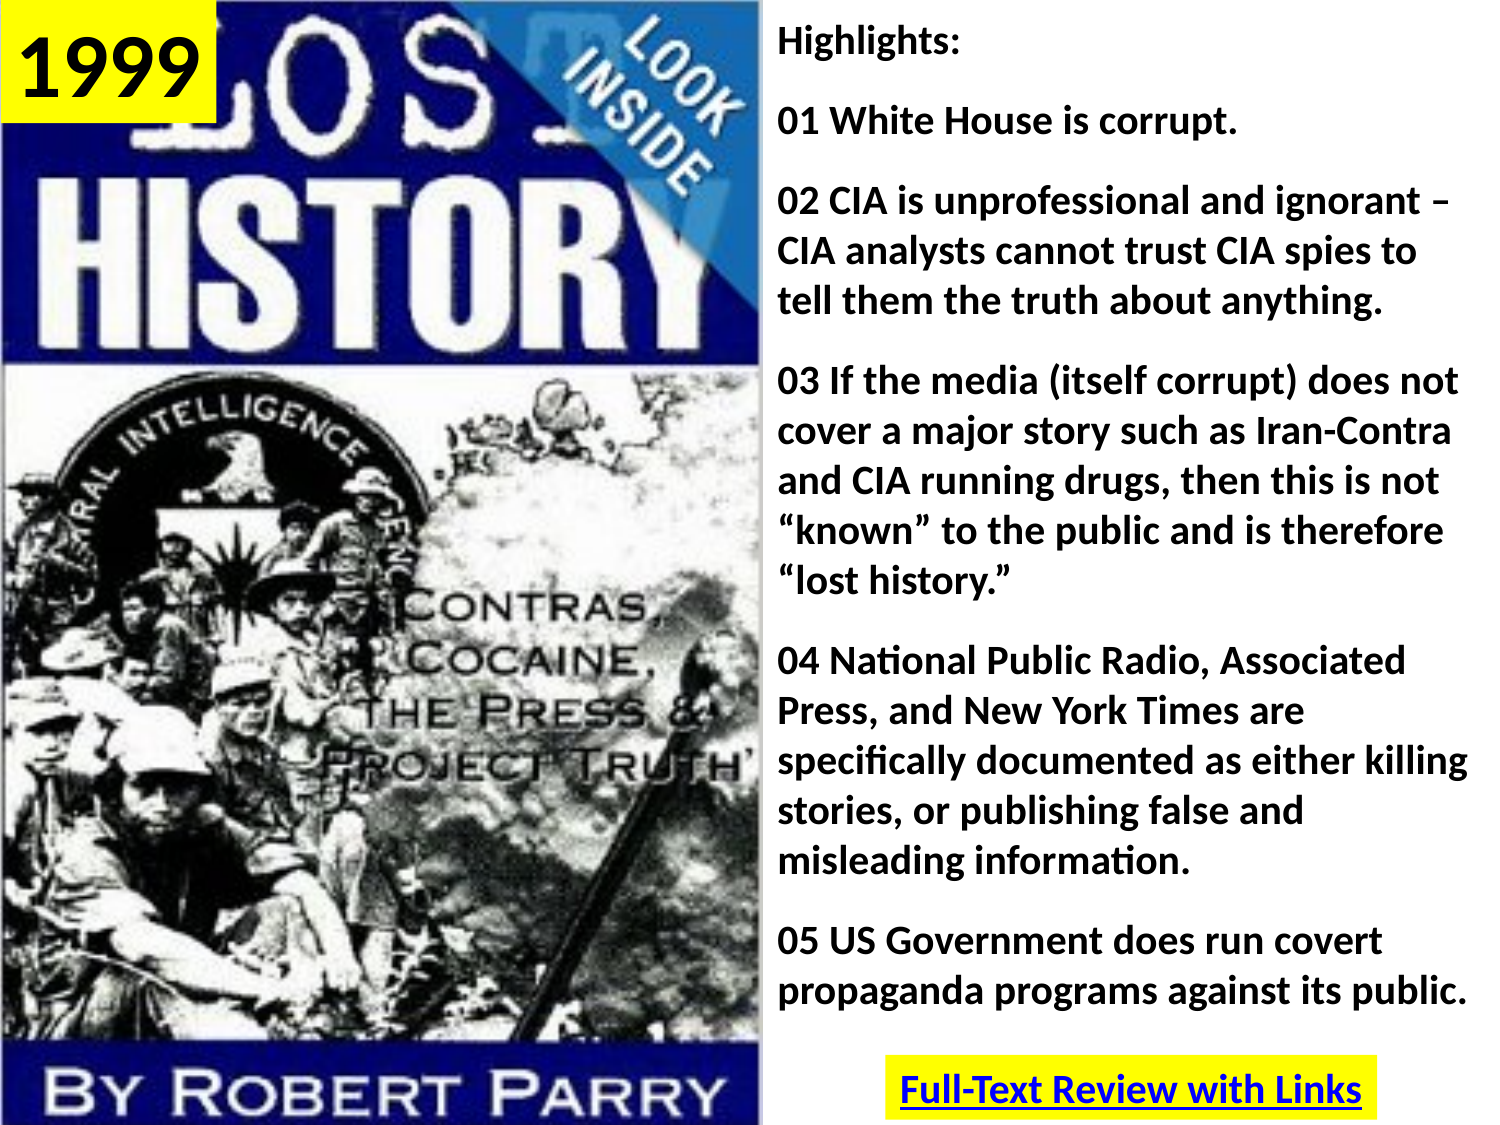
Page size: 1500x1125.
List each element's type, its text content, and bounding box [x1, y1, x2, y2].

picture [0, 0, 763, 1125]
text_box Highlights: 01 White House is corrupt. 02 CIA is unprofessional and ignorant – CIA analysts cannot trust CIA spies to tell them the truth about anything. 03 If the media (itself corrupt) does not cover a major story such as Iran-Contra and CIA running drugs, then this is not “known” to the public and is therefore “lost history.” 04 National Public Radio, Associated Press, and New York Times are specifically documented as either killing stories, or publishing false and misleading information. 05 US Government does run covert propaganda programs against its public. [766, 5, 1488, 1021]
text_box Full-Text Review with Links [885, 1054, 1378, 1120]
